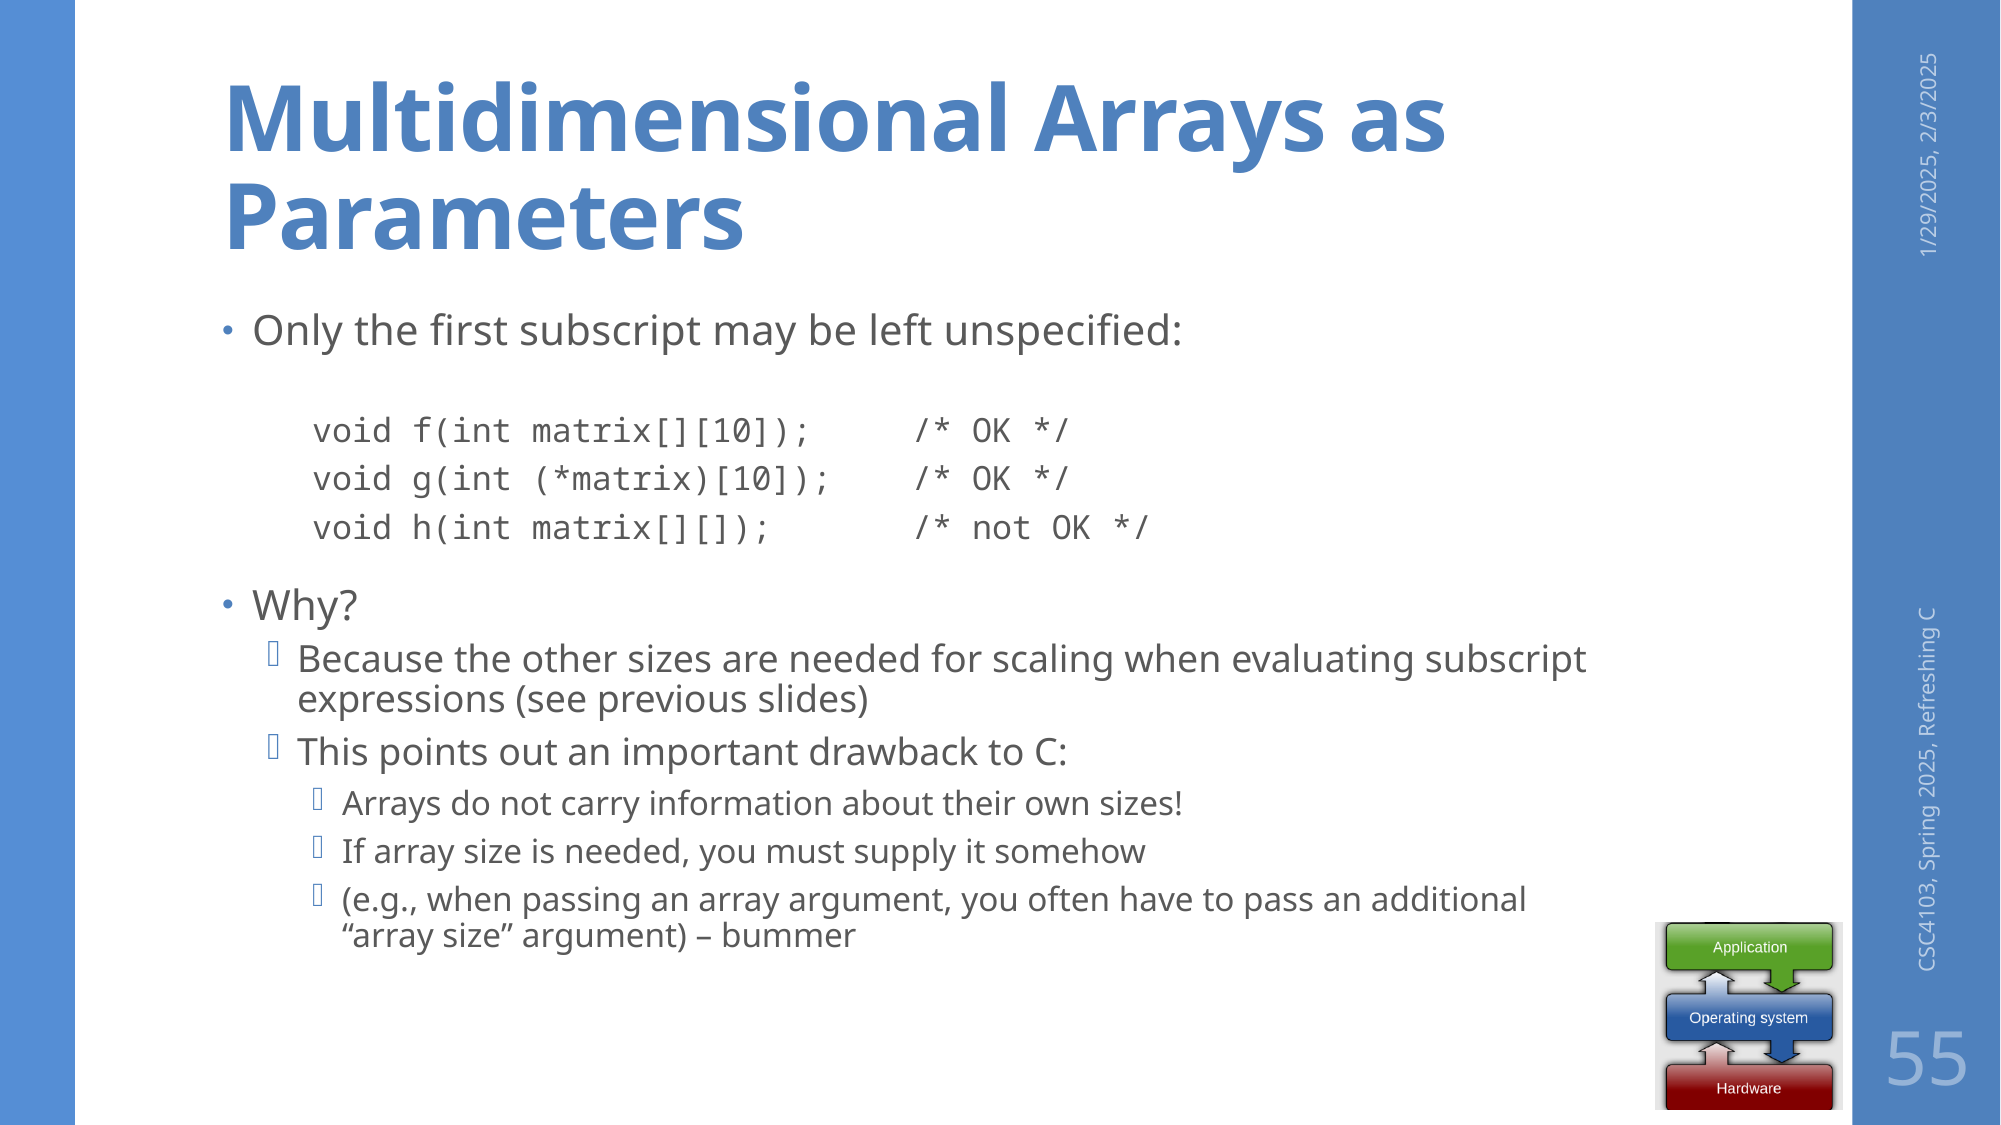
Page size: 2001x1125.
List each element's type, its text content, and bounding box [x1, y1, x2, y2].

footer CSC4103, Spring 2025, Refreshing C [1897, 400, 1958, 988]
picture [1655, 922, 1843, 1110]
title Multidimensional Arrays as Parameters [206, 48, 1797, 278]
slide_number 55 [1852, 1012, 2000, 1110]
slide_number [1897, 37, 1958, 351]
list Only the first subscript may be left unspecified: void f(int matrix[][10]); /* OK */ void g(int (*matrix)[10]); /* OK */ void h(int matrix[][]); /* not OK */ Why? Because the other sizes are needed for scaling when evaluating subscript expressions (see previous slides) This points out an important drawback to C: Arrays do not carry information about their own sizes! If array size is needed, you must supply it somehow (e.g., when passing an array argument, you often have to pass an additional “array size” argument) – bummer [206, 299, 1617, 1014]
